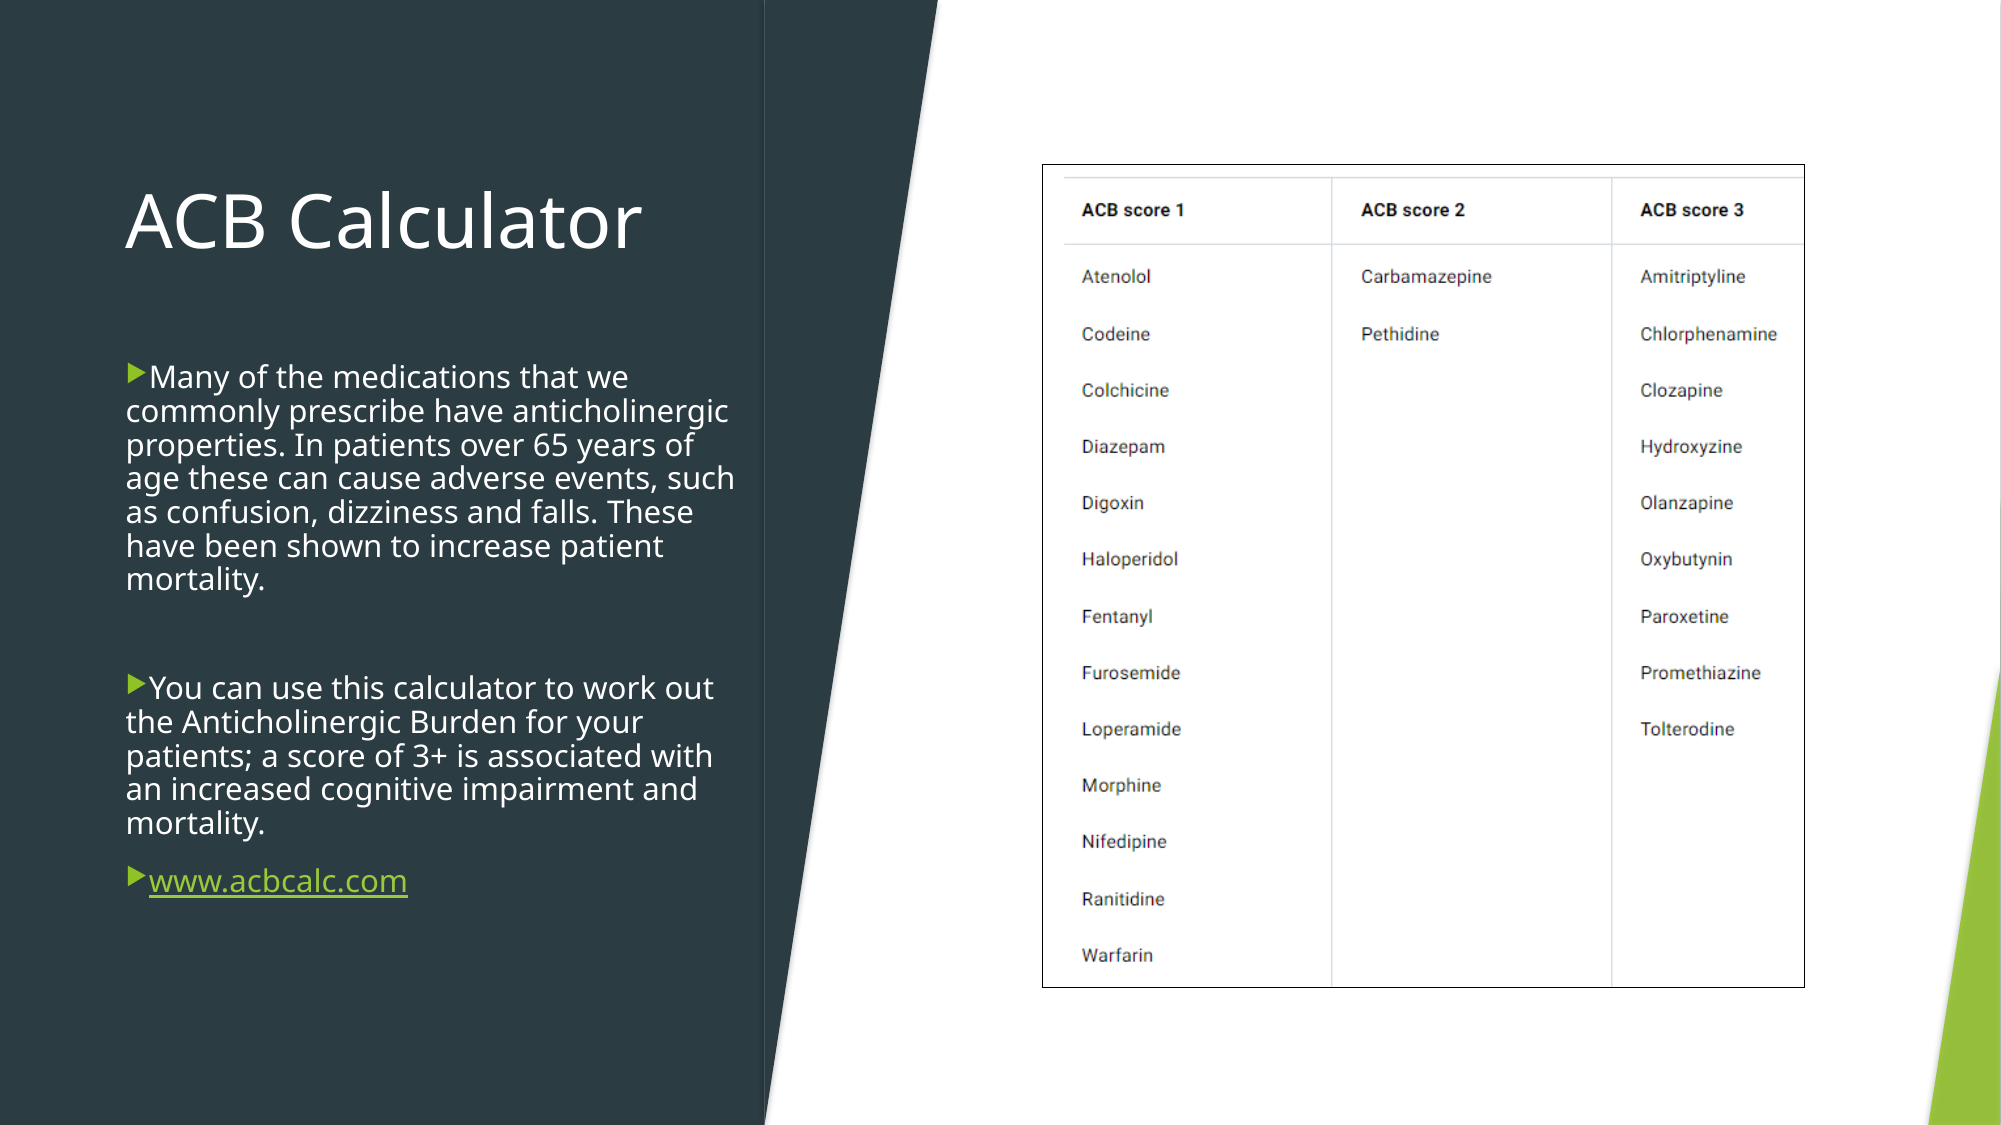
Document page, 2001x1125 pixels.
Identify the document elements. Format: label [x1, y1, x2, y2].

text_box [0, 0, 2000, 1125]
picture [1041, 163, 1805, 989]
